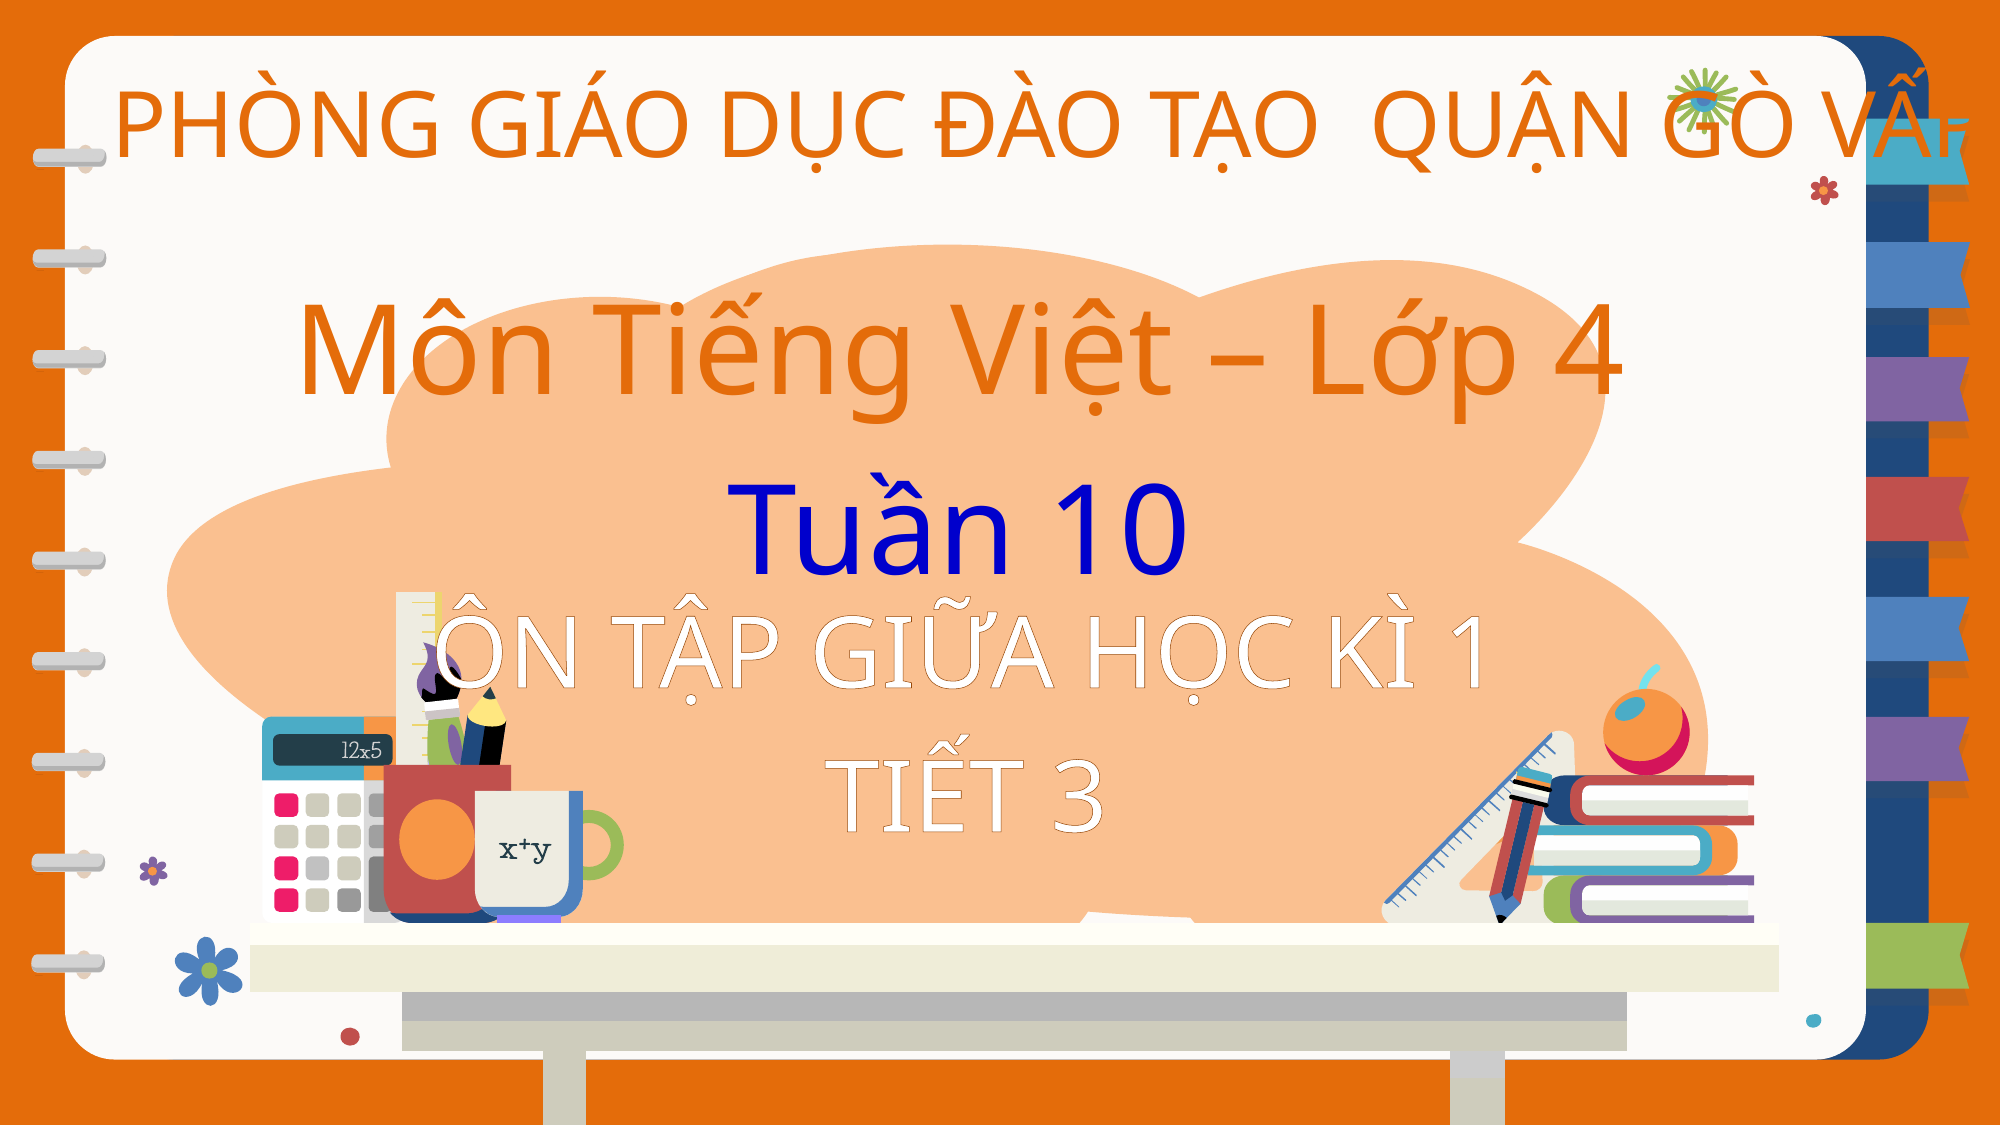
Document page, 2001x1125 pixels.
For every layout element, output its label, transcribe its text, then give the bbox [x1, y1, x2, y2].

text_box PHÒNG GIÁO DỤC ĐÀO TẠO QUẬN GÒ VẤP [43, 36, 2000, 184]
text_box ÔN TẬP GIỮA HỌC KÌ 1 TIẾT 3 [415, 607, 1517, 860]
text_box Môn Tiếng Việt – Lớp 4 Tuần 10 [278, 231, 1640, 607]
